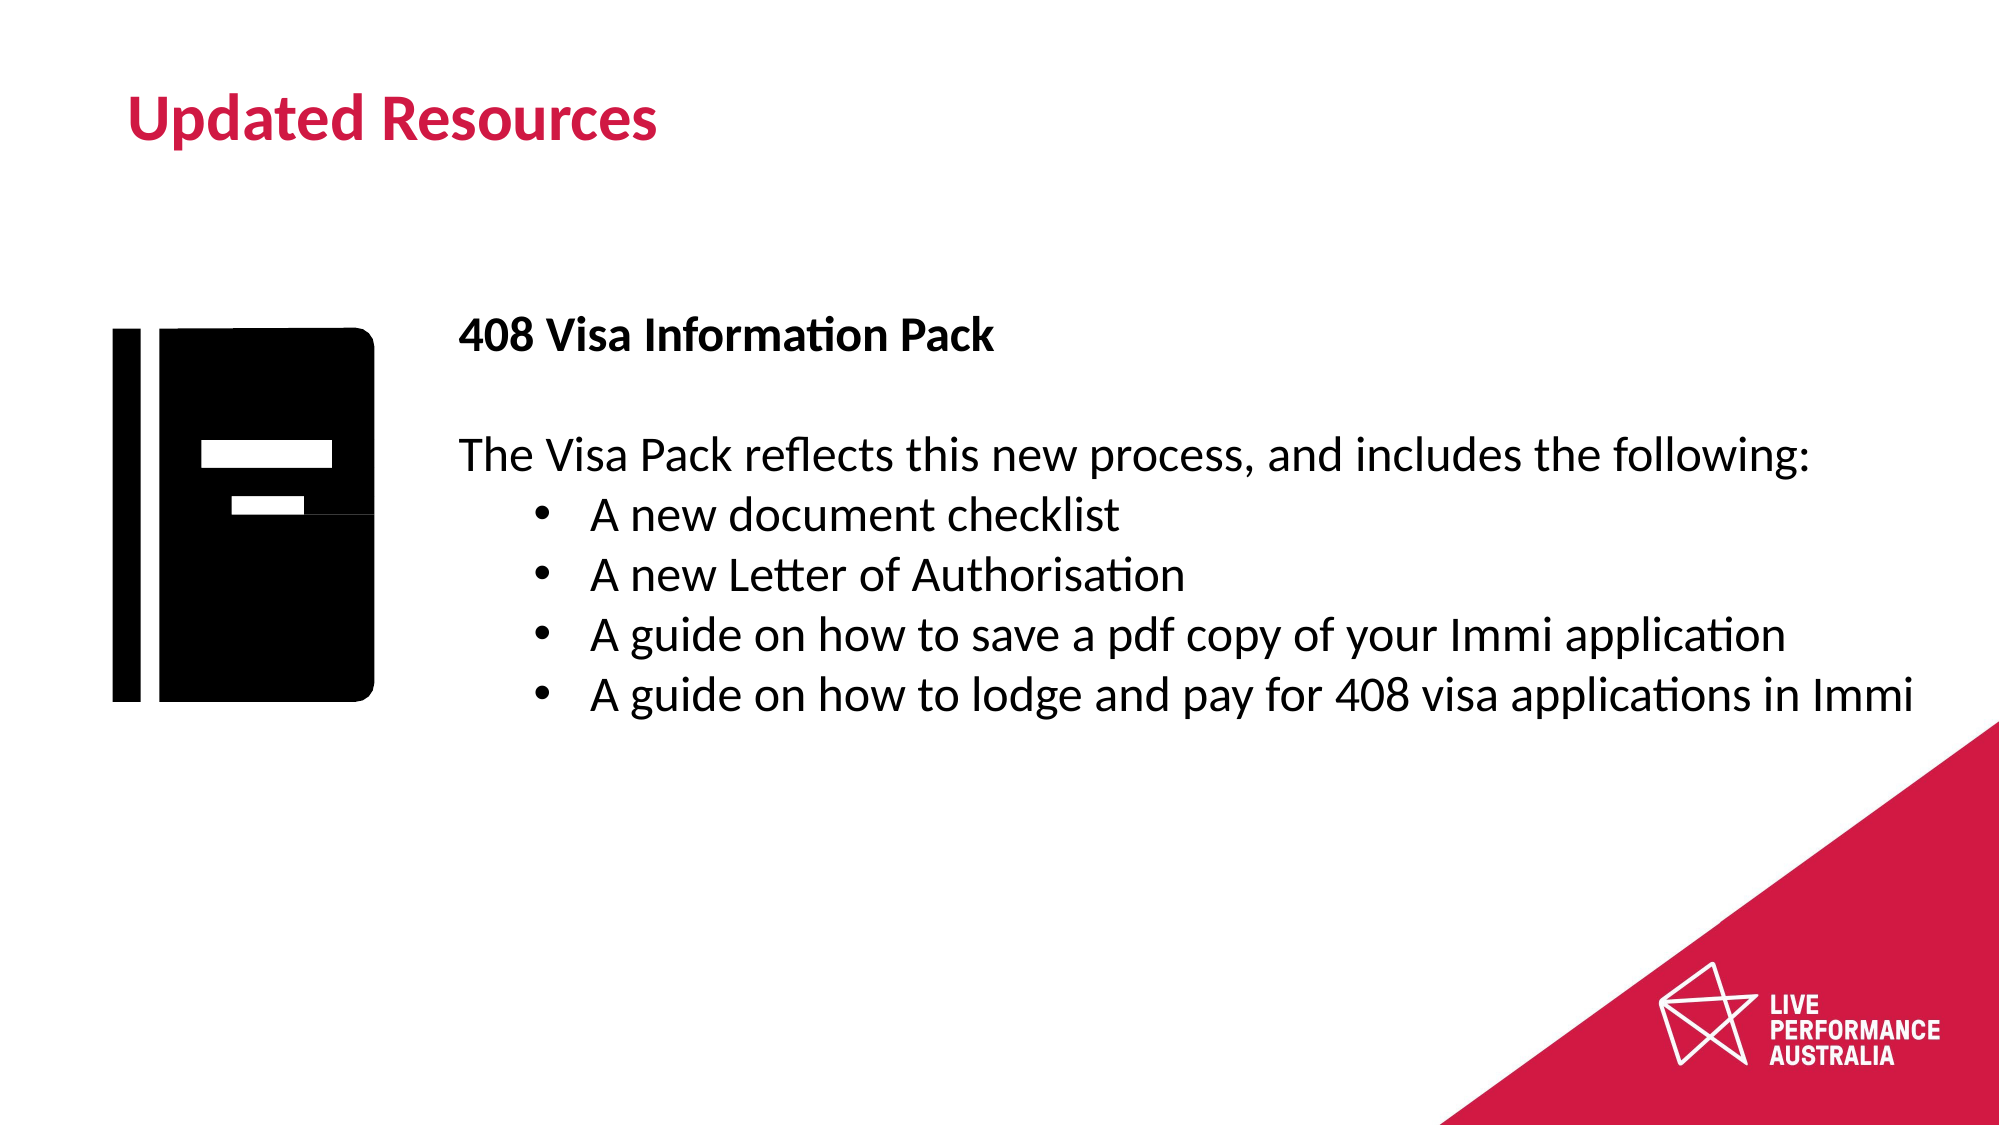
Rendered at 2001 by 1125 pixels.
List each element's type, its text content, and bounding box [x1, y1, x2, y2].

text_box 408 Visa Information Pack The Visa Pack reflects this new process, and includes the following: A new document checklist A new Letter of Authorisation A guide on how to save a pdf copy of your Immi application A guide on how to lodge and pay for 408 visa applications in Immi [456, 299, 1921, 722]
picture [1432, 719, 1999, 1125]
text_box [159, 327, 375, 702]
title Updated Resources [110, 71, 1817, 262]
text_box [112, 328, 141, 702]
